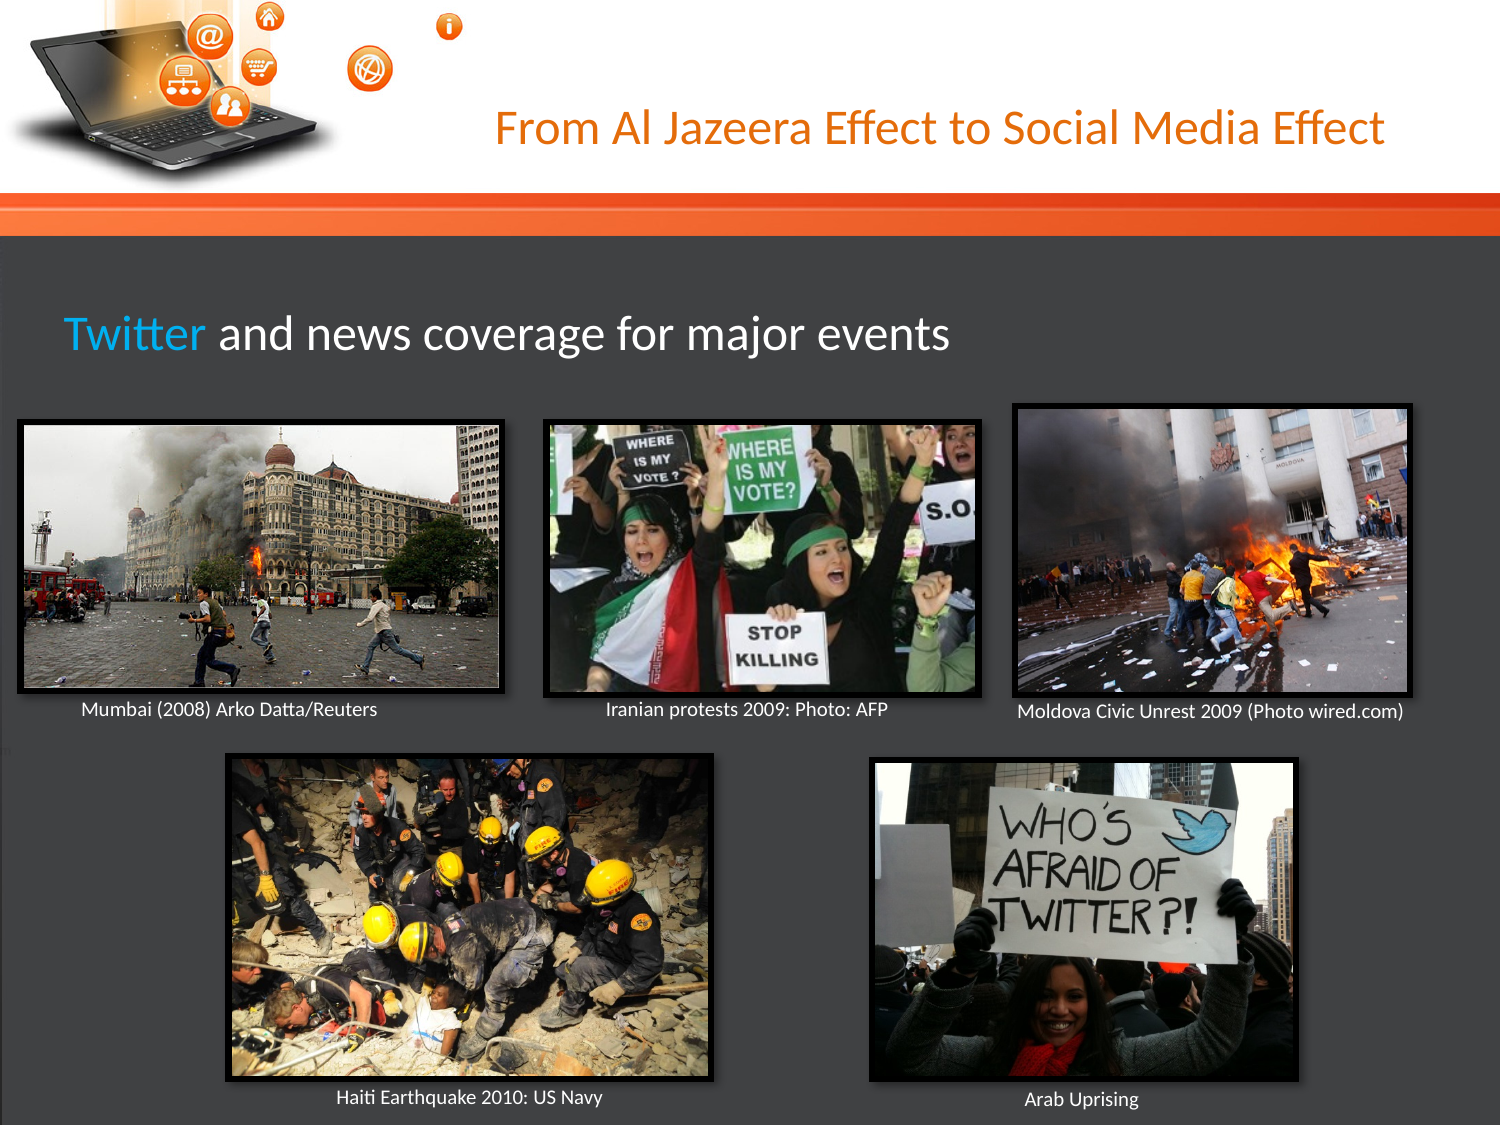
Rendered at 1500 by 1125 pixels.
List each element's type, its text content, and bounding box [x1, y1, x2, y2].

text_box Iranian protests 2009: Photo: AFP [563, 701, 931, 728]
text_box Moldova Civic Unrest 2009 (Photo wired.com) [987, 690, 1439, 731]
picture [0, 0, 1500, 1125]
text_box Mumbai (2008) Arko Datta/Reuters [48, 696, 415, 728]
title From Al Jazeera Effect to Social Media Effect [123, 61, 1402, 187]
text_box Arab Uprising [858, 1078, 1310, 1118]
text_box Twitter and news coverage for major events [48, 292, 1452, 388]
text_box Haiti Earthquake 2010: US Navy [244, 1085, 696, 1116]
